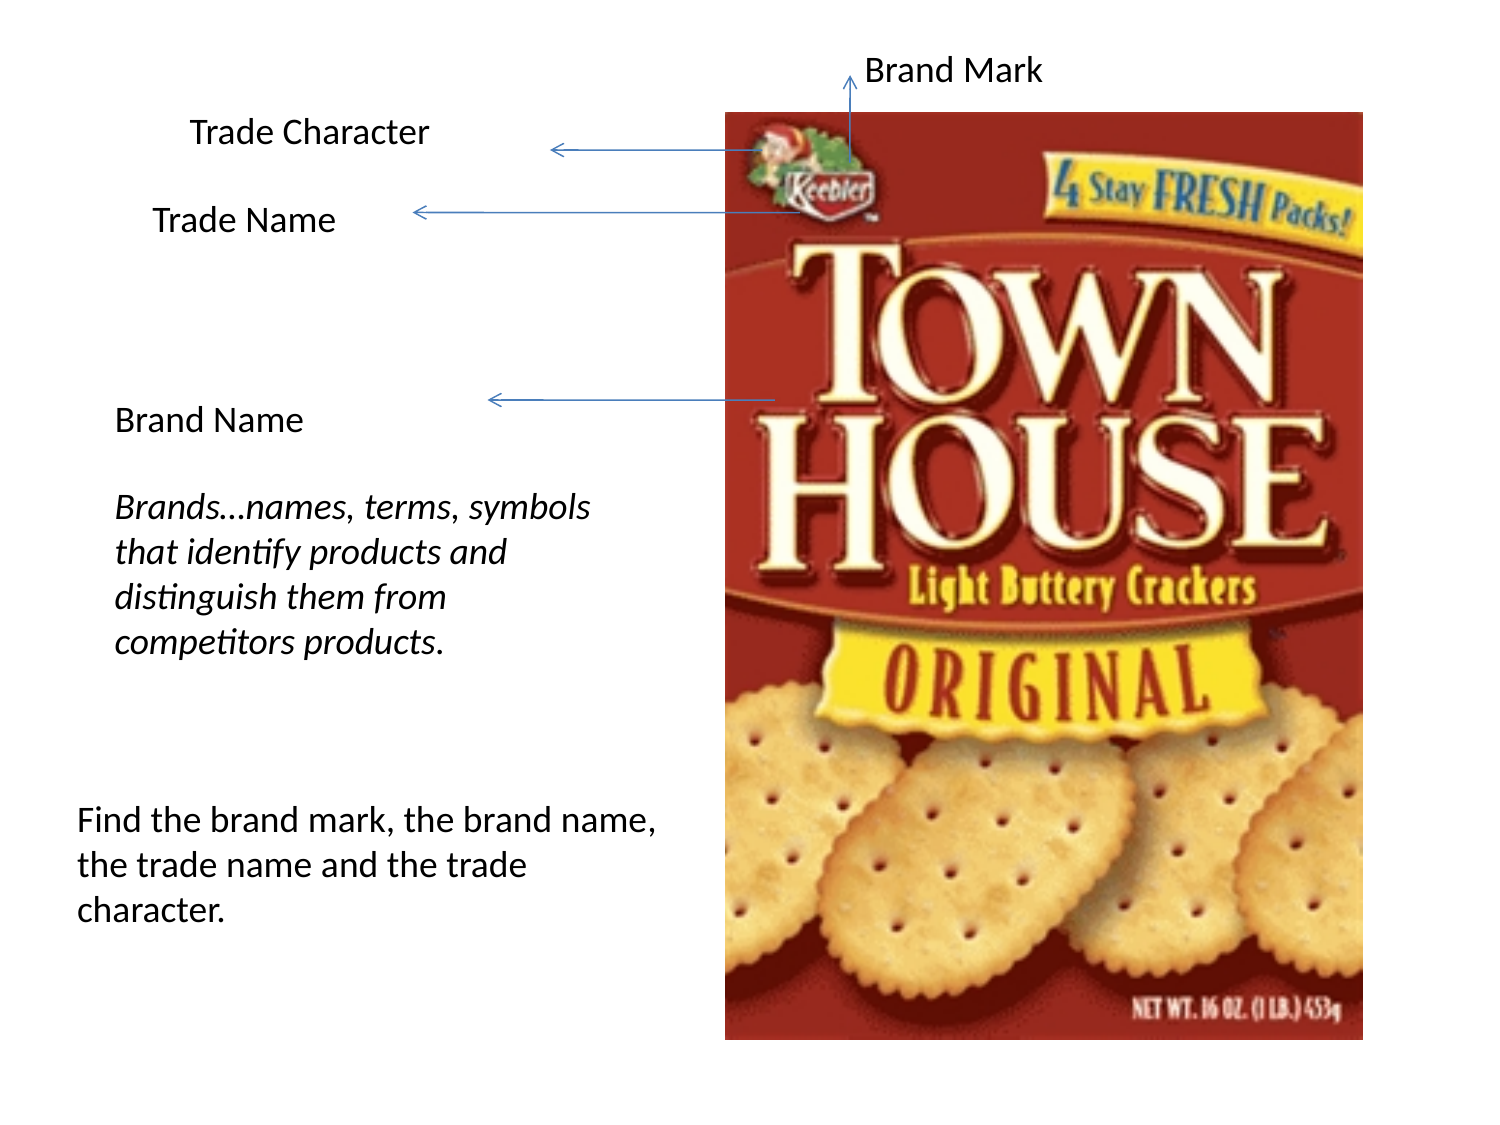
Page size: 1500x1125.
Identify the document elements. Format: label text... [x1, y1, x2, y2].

text_box Trade Character [174, 99, 550, 160]
text_box Brand Name [99, 387, 450, 448]
text_box Find the brand mark, the brand name, the trade name and the trade character. [62, 787, 675, 938]
picture [724, 112, 1363, 1040]
text_box Trade Name [137, 187, 488, 248]
text_box Brands…names, terms, symbols that identify products and distinguish them from competitors products. [99, 474, 613, 670]
text_box Brand Mark [849, 37, 1150, 98]
